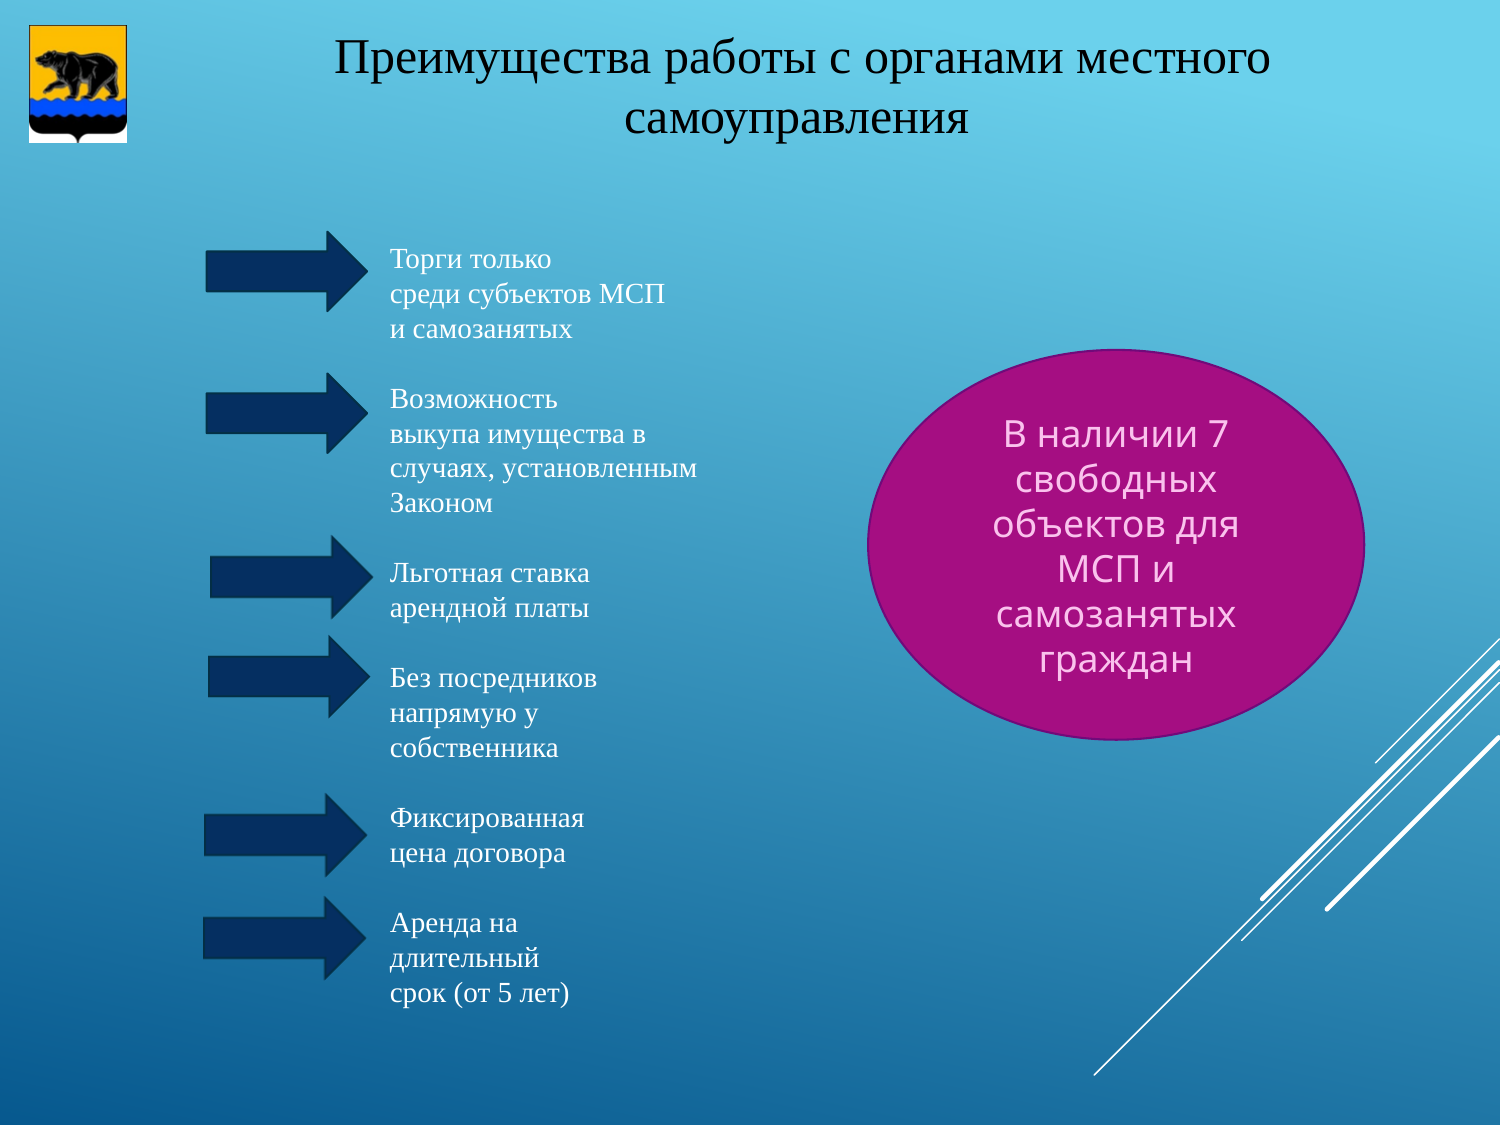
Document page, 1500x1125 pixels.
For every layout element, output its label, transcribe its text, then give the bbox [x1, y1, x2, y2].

text_box В наличии 7 свободных объектов для МСП и самозанятых граждан [867, 348, 1366, 741]
picture [29, 25, 127, 143]
text_box Торги только среди субъектов МСП и самозанятых Возможность выкупа имущества в случаях, установленным Законом Льготная ставка арендной платы Без посредников напрямую у собственника Фиксированная цена договора Аренда на длительный срок (от 5 лет) [375, 231, 1459, 1016]
picture [207, 633, 372, 720]
text_box [205, 372, 368, 454]
picture [211, 642, 366, 712]
picture [209, 534, 374, 620]
text_box Преимущества работы с органами местного самоуправления [218, 15, 1388, 151]
picture [203, 792, 368, 879]
text_box [205, 230, 368, 313]
picture [203, 895, 367, 981]
